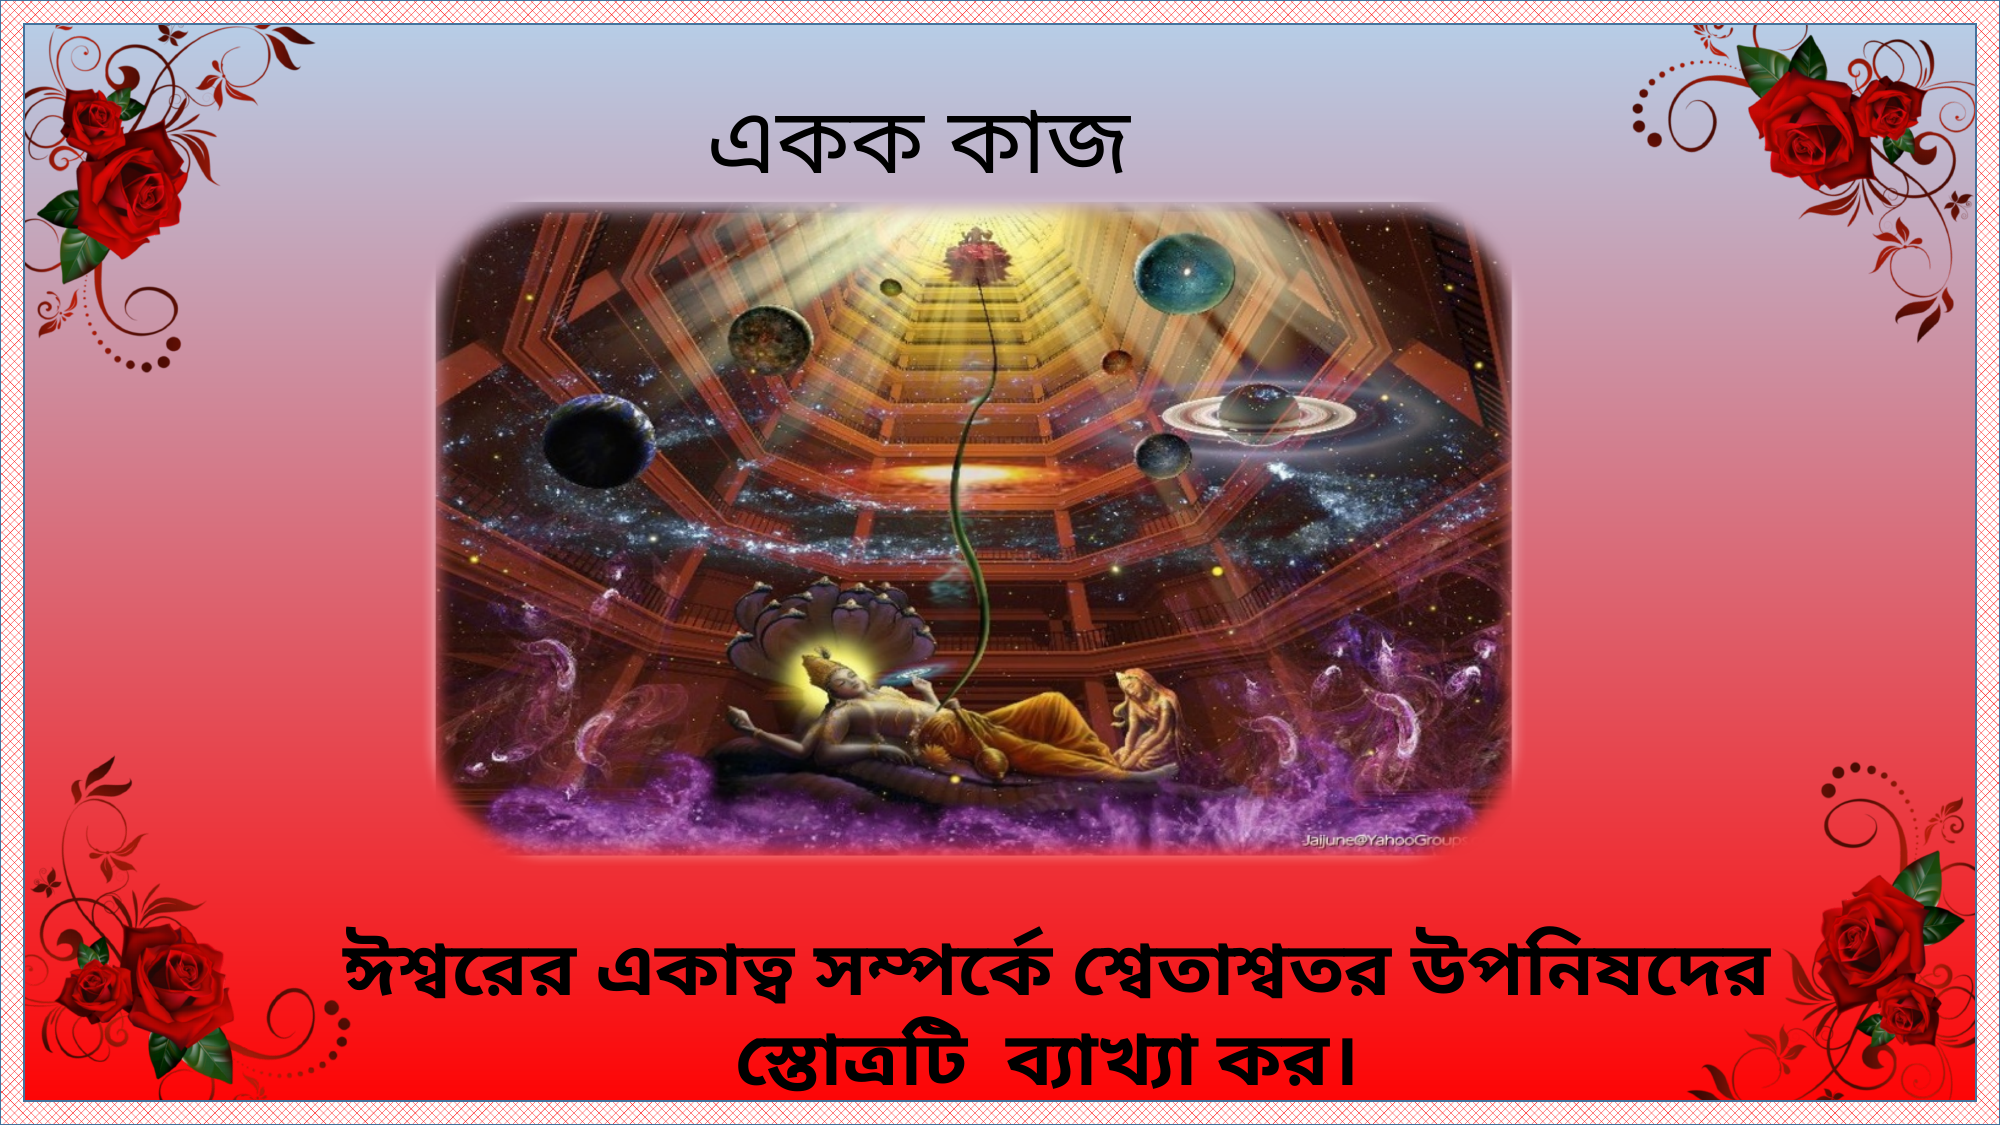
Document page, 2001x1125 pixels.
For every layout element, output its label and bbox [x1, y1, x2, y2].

text_box [0, 0, 2000, 1125]
picture [420, 192, 1529, 868]
